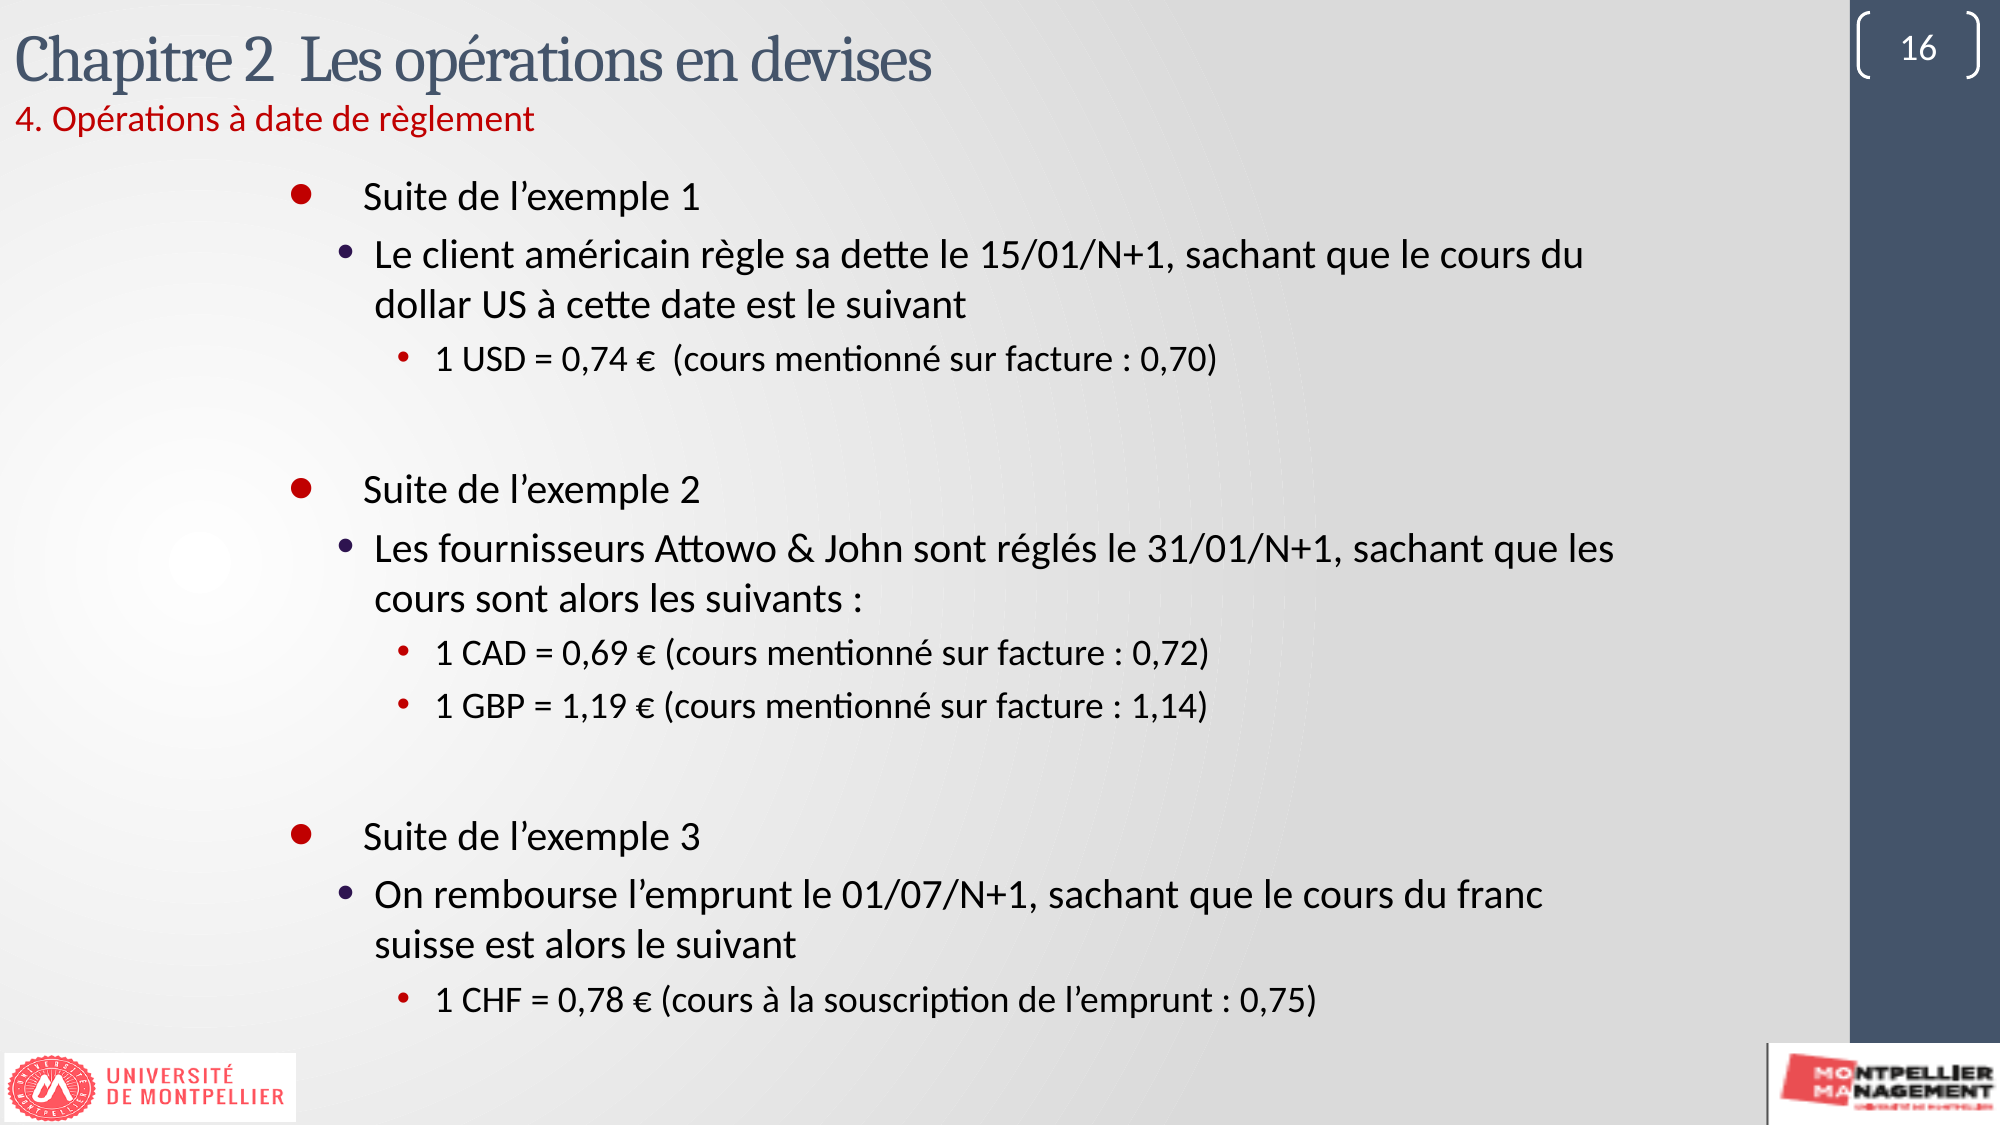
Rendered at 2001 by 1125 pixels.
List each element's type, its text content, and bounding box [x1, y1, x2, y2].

list Suite de l’exemple 1 Le client américain règle sa dette le 15/01/N+1, sachant que le cours du dollar US à cette date est le suivant 1 USD = 0,74 € (cours mentionné sur facture : 0,70) Suite de l’exemple 2 Les fournisseurs Attowo & John sont réglés le 31/01/N+1, sachant que les cours sont alors les suivants : 1 CAD = 0,69 € (cours mentionné sur facture : 0,72) 1 GBP = 1,19 € (cours mentionné sur facture : 1,14) Suite de l’exemple 3 On rembourse l’emprunt le 01/07/N+1, sachant que le cours du franc suisse est alors le suivant 1 CHF = 0,78 € (cours à la souscription de l’emprunt : 0,75) [254, 160, 1639, 1107]
text_box Chapitre 2 Les opérations en devises 4. Opérations à date de règlement [0, 52, 1667, 147]
slide_number 16 [1856, 10, 1980, 80]
picture [4, 1053, 296, 1122]
